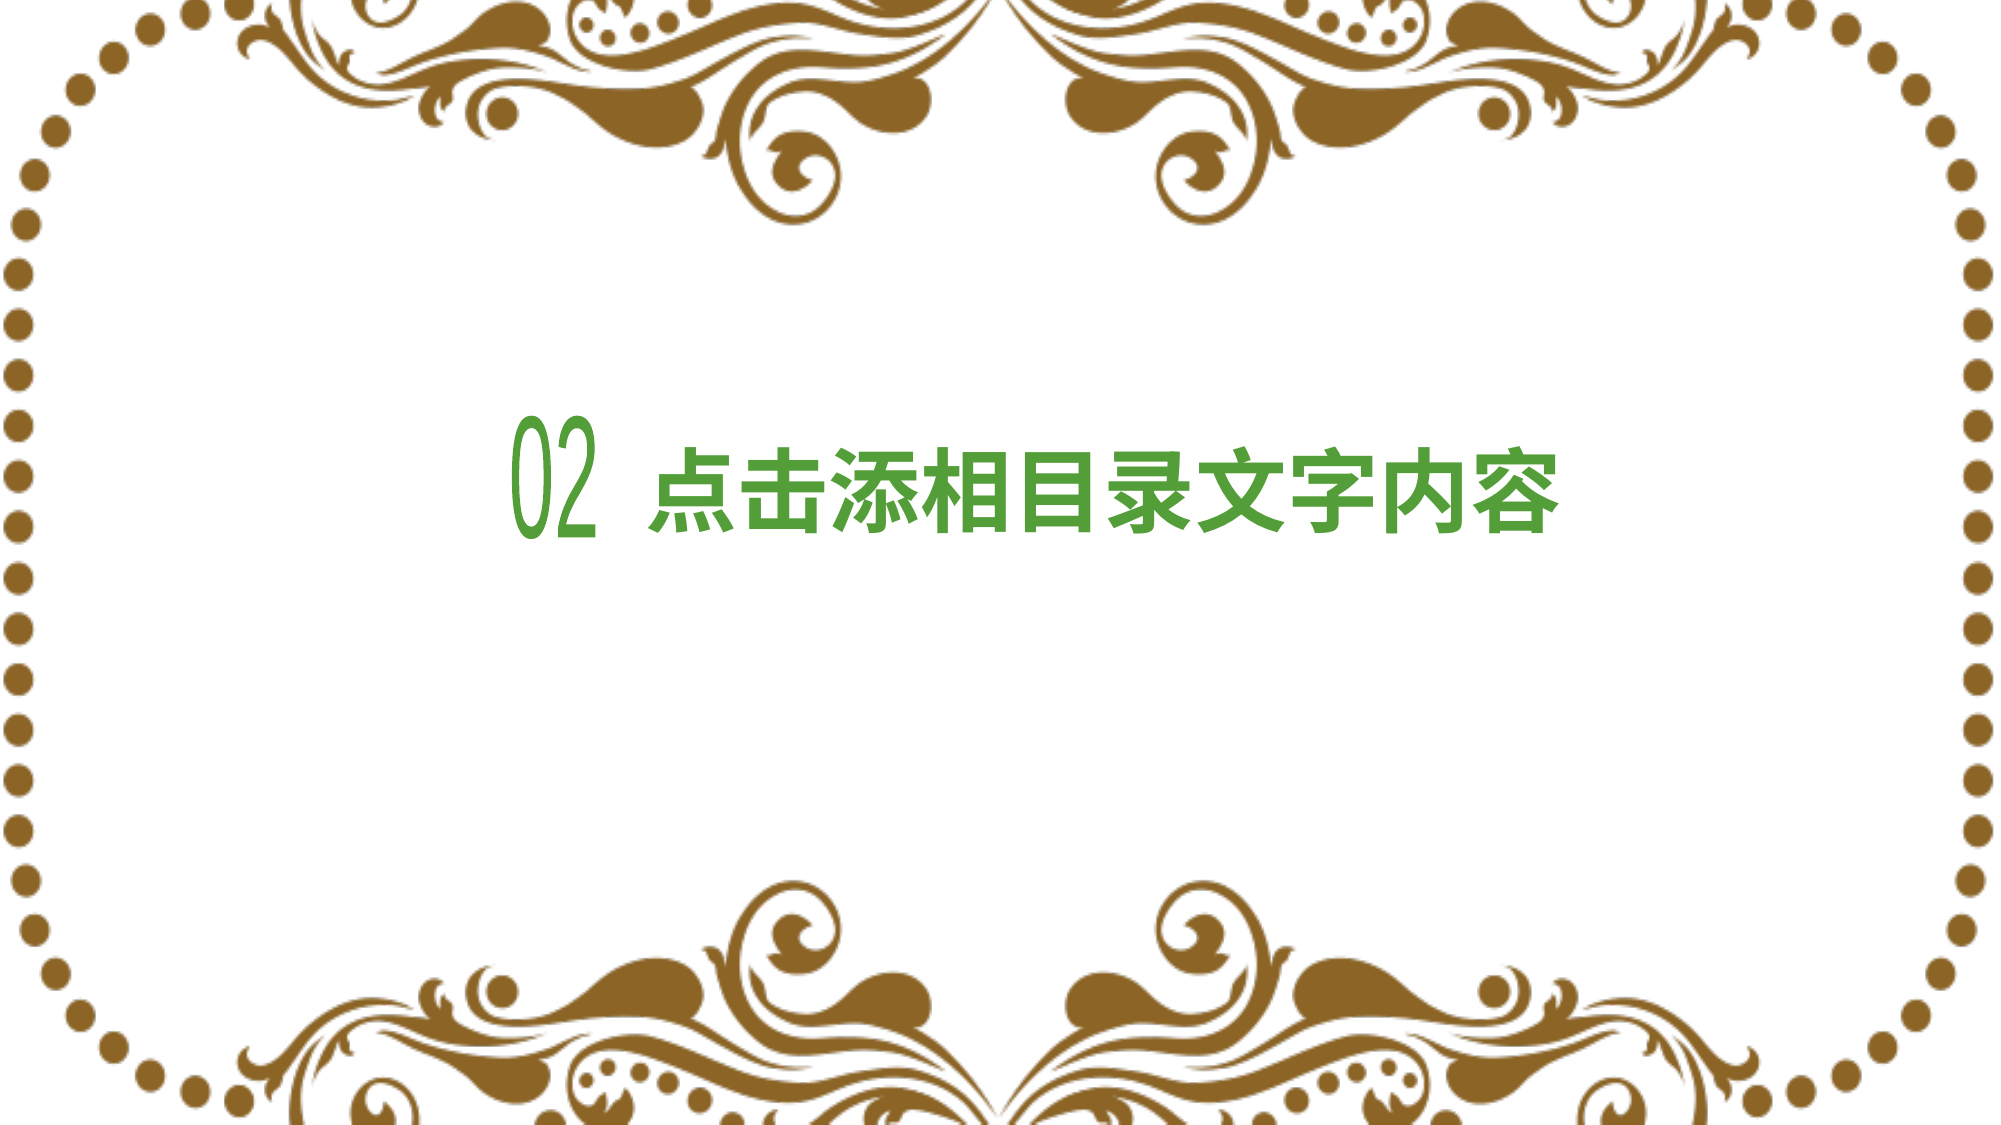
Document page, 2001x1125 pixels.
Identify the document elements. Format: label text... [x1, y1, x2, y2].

picture [0, 0, 2000, 1125]
text_box 点击添相目录文字内容 [630, 403, 1719, 551]
